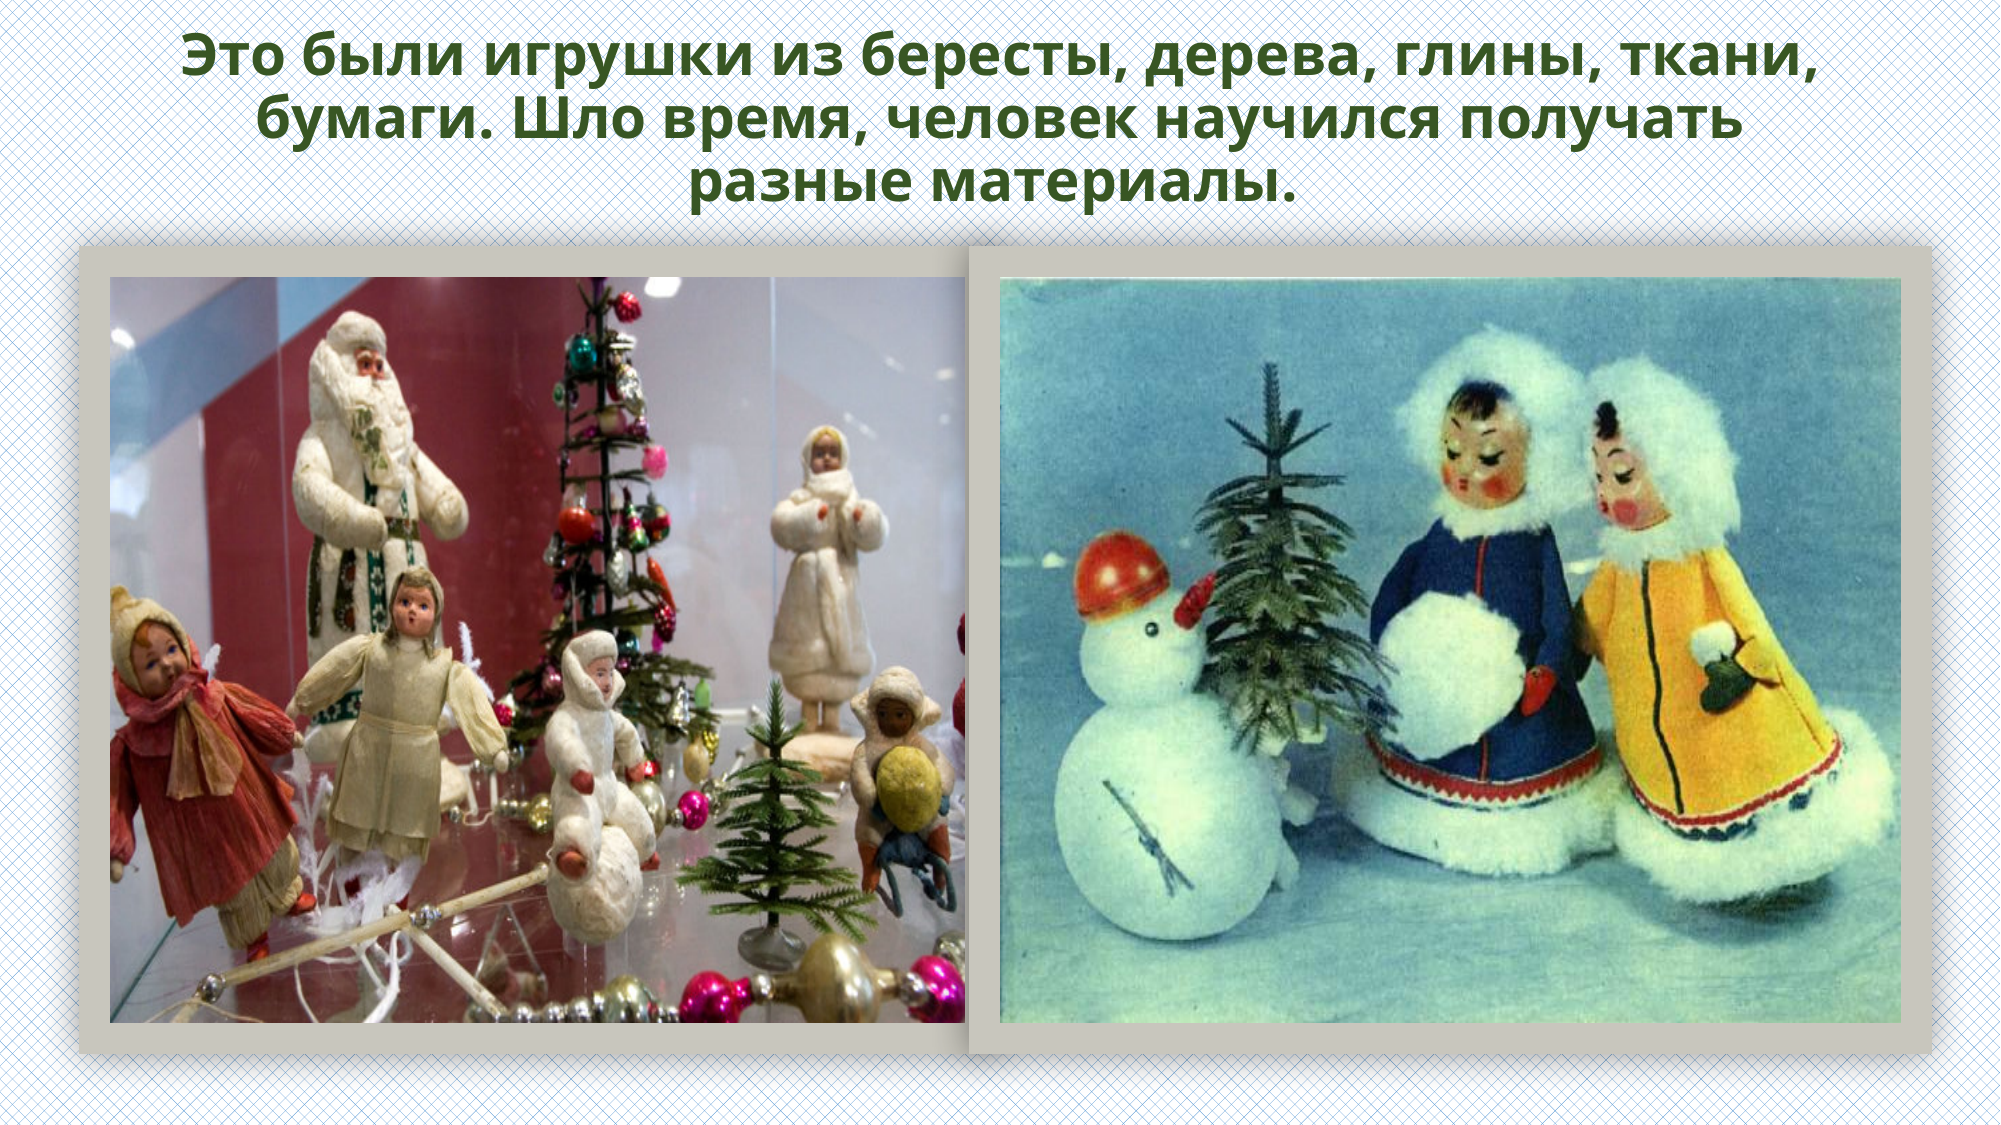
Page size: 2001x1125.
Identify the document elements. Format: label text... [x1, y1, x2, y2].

picture [999, 276, 1902, 1024]
title Это были игрушки из бересты, дерева, глины, ткани, бумаги. Шло время, человек научился получать разные материалы. [137, 11, 1863, 219]
picture [109, 276, 966, 1024]
